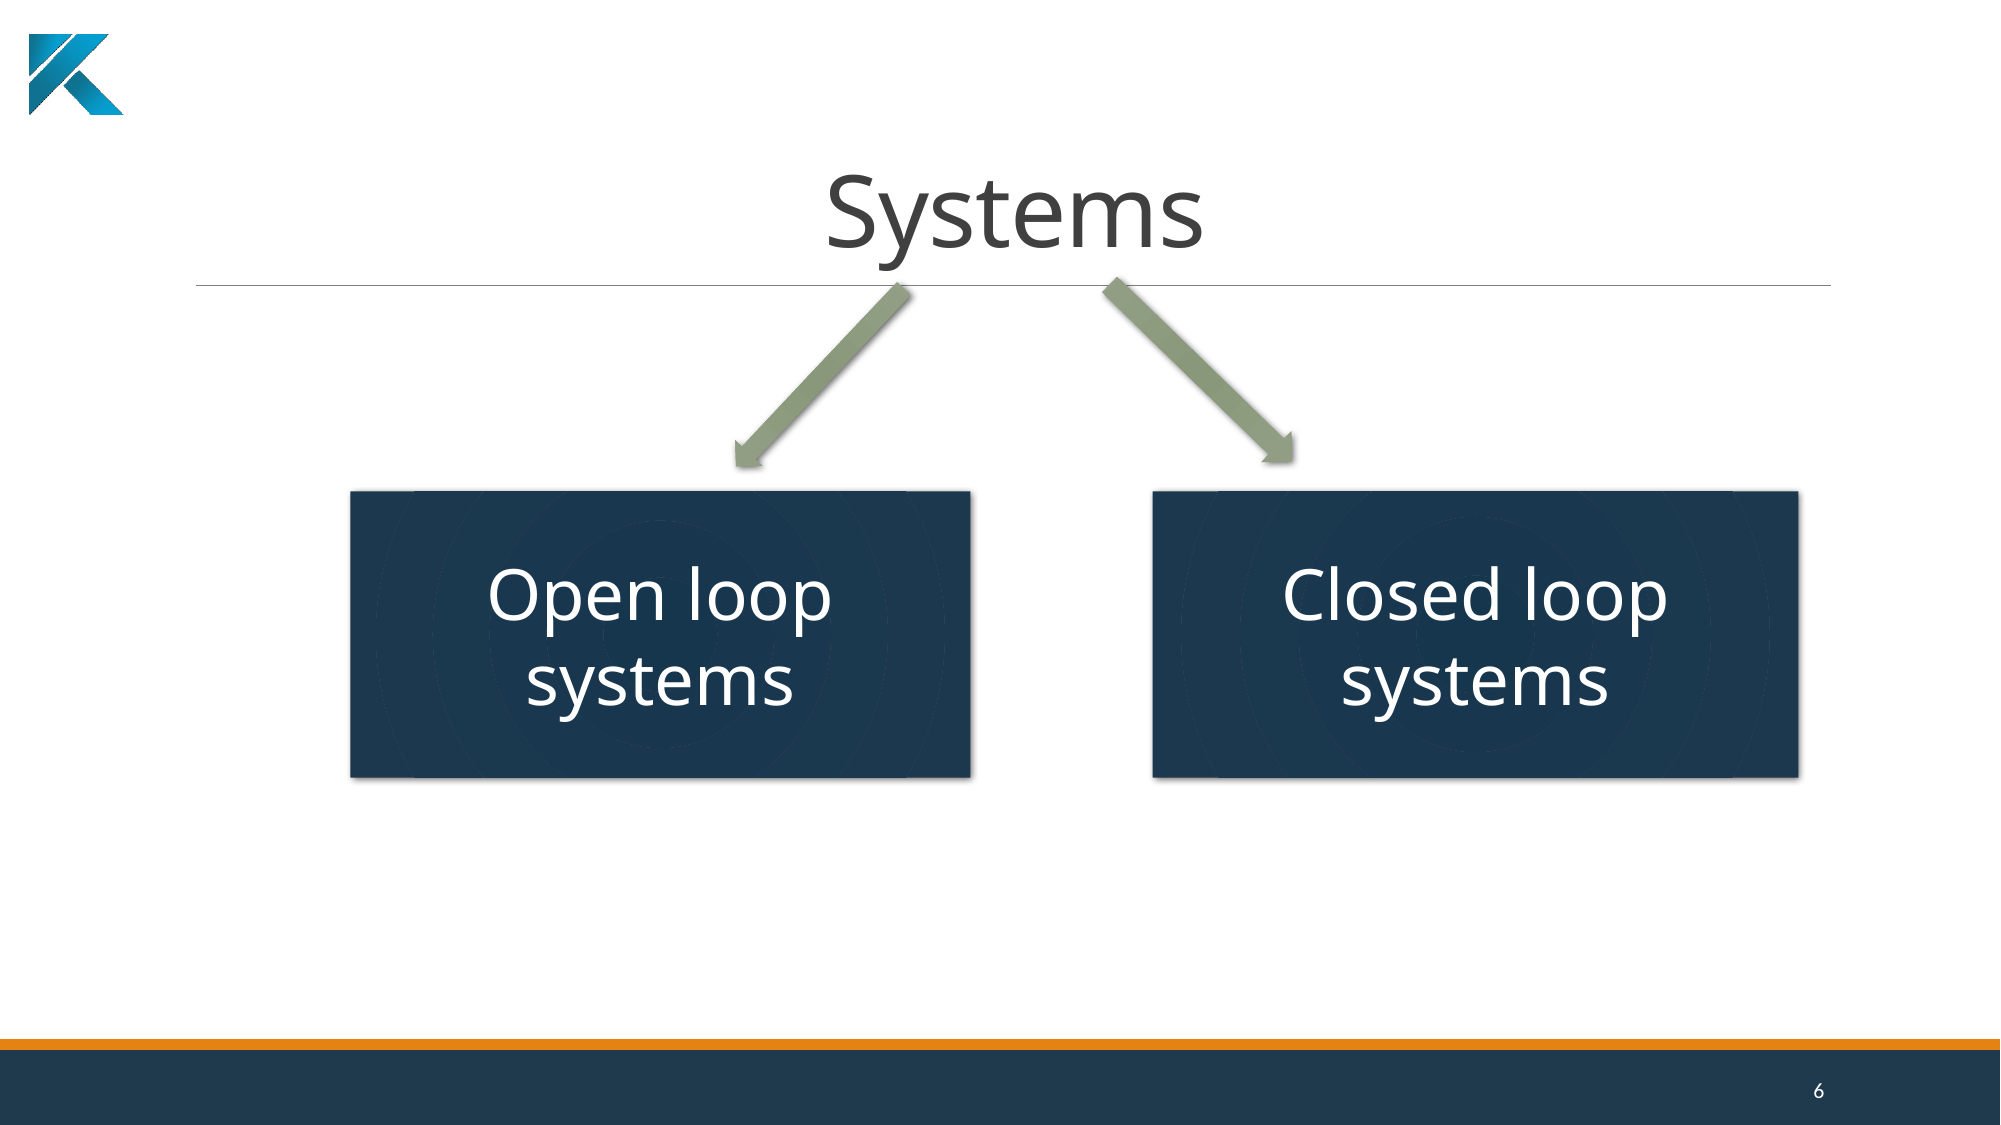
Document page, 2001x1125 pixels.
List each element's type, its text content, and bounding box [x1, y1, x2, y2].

slide_number 6 [1624, 1059, 1840, 1120]
text_box [1101, 276, 1292, 463]
text_box Closed loop systems [1152, 491, 1799, 778]
title Systems [190, 112, 1841, 276]
text_box [735, 281, 911, 467]
text_box Open loop systems [350, 491, 971, 778]
picture [25, 24, 127, 126]
